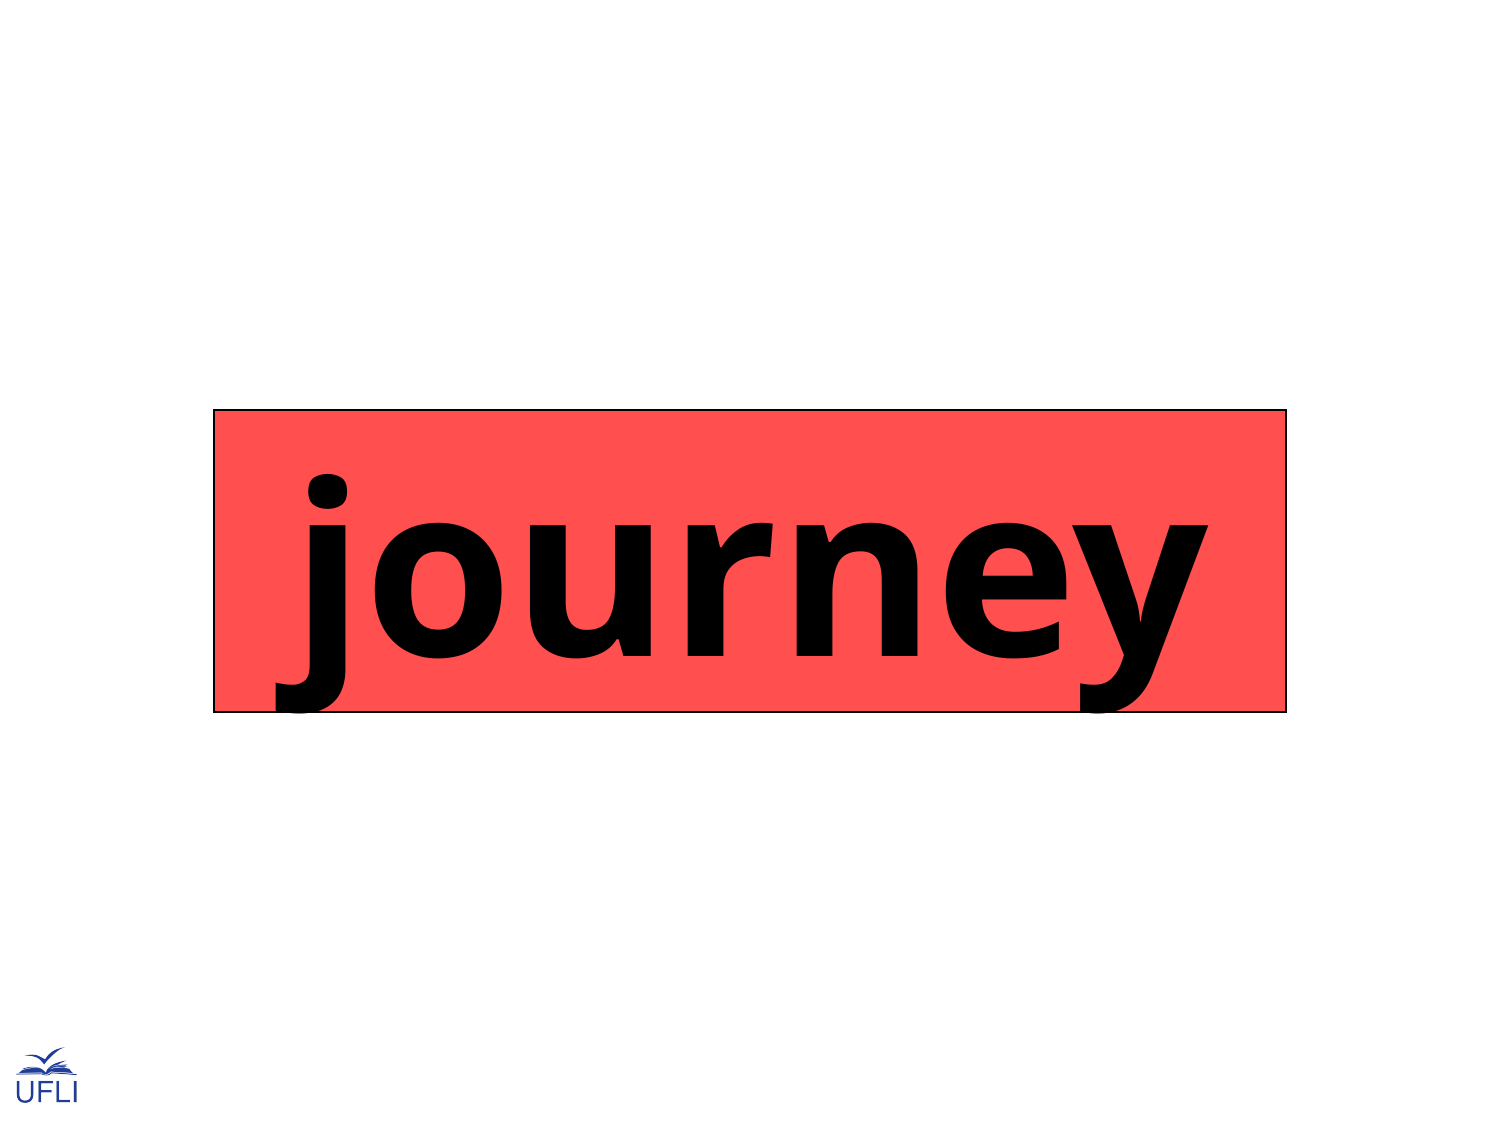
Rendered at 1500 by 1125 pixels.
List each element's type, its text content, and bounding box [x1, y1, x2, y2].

picture [12, 1045, 81, 1106]
text_box journey [213, 409, 1287, 713]
